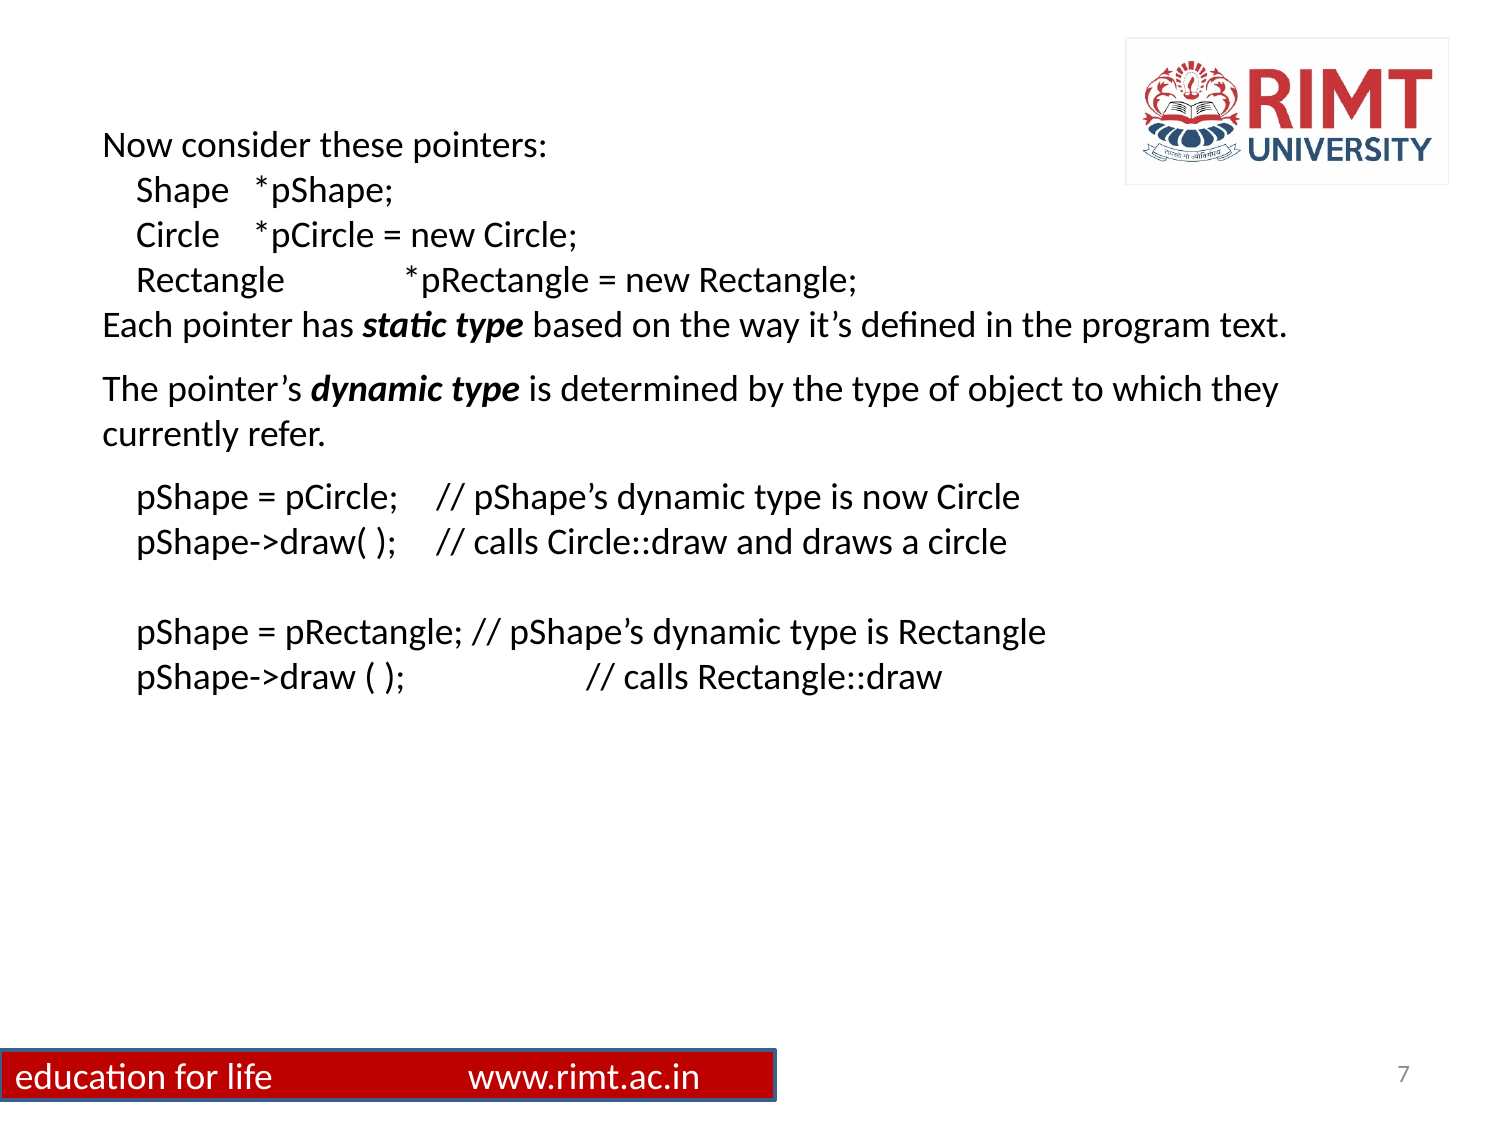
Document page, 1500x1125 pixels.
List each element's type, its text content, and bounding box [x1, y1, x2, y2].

text_box education for life www.rimt.ac.in [0, 1048, 777, 1102]
slide_number 7 [1074, 1042, 1425, 1103]
text_box Now consider these pointers: Shape *pShape; Circle *pCircle = new Circle; Rectangle *pRectangle = new Rectangle; Each pointer has static type based on the way it’s defined in the program text. The pointer’s dynamic type is determined by the type of object to which they currently refer. pShape = pCircle; // pShape’s dynamic type is now Circle pShape->draw( ); // calls Circle::draw and draws a circle pShape = pRectangle; // pShape’s dynamic type is Rectangle pShape->draw ( ); // calls Rectangle::draw [87, 112, 1425, 705]
picture [1124, 37, 1449, 185]
